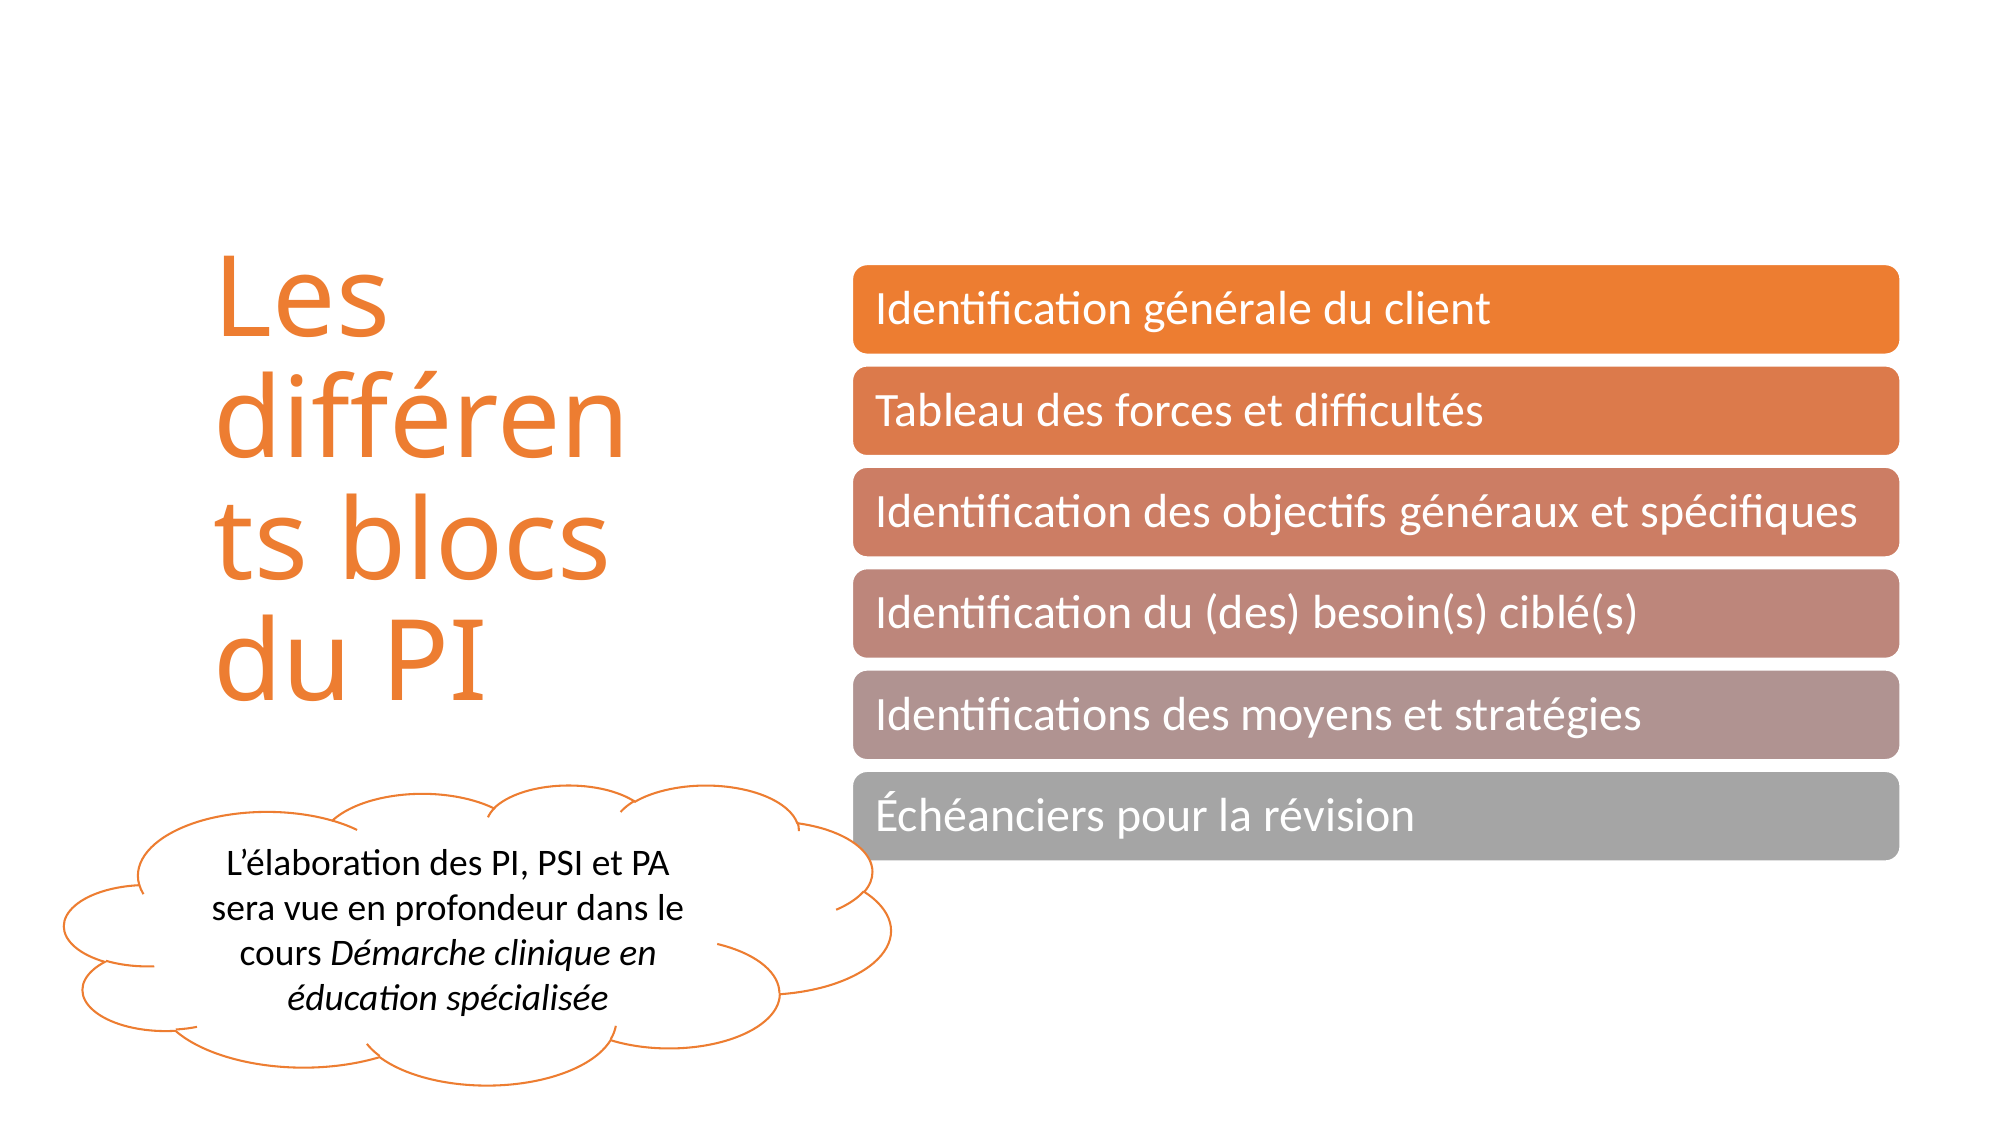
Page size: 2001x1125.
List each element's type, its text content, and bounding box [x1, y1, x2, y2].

title Les différents blocs du PI [198, 85, 682, 820]
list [852, 132, 1901, 994]
text_box L’élaboration des PI, PSI et PA sera vue en profondeur dans le cours Démarche clinique en éducation spécialisée [62, 784, 852, 1087]
